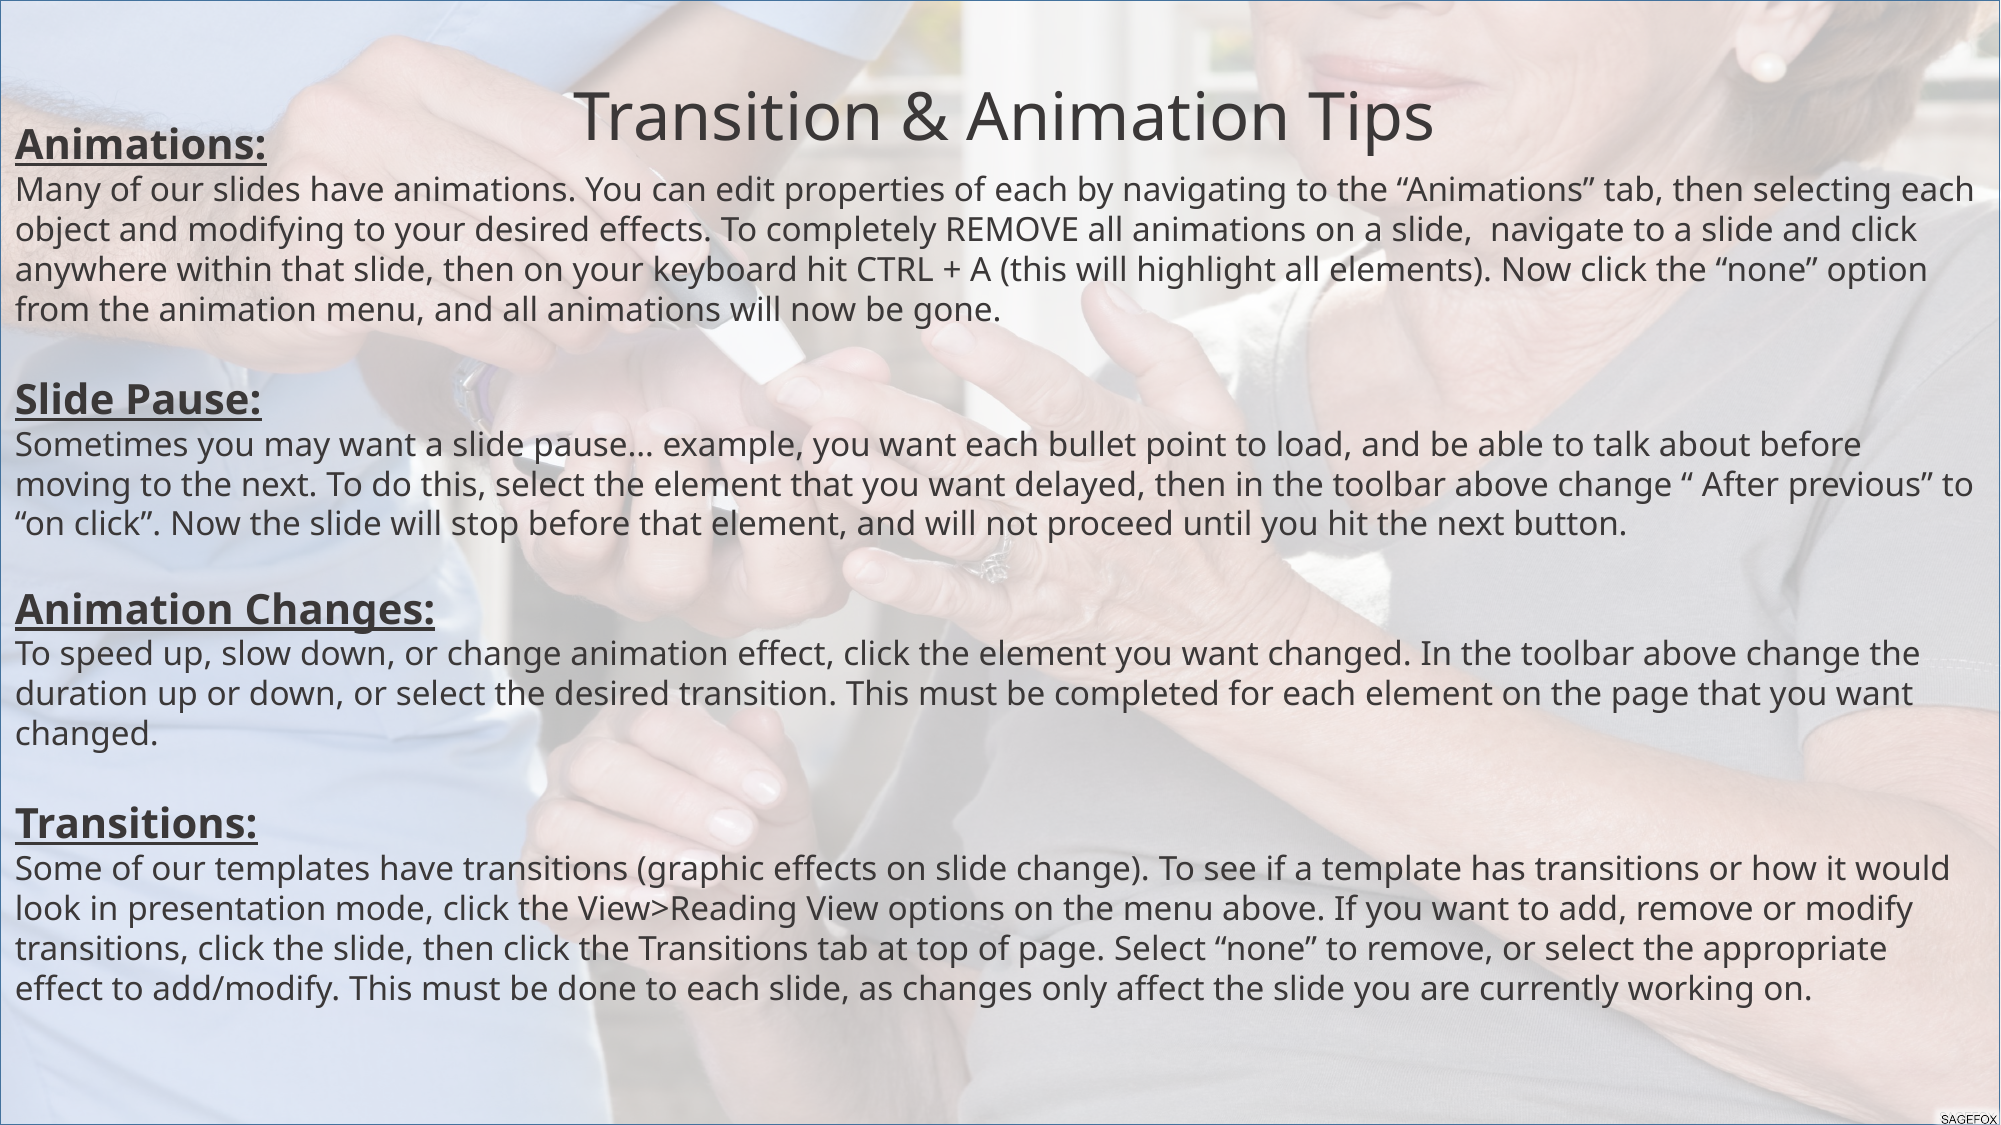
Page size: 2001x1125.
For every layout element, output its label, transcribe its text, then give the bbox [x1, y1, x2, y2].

title Transition & Animation Tips [477, 59, 1532, 177]
picture [1938, 1114, 1999, 1125]
text_box Animations: Many of our slides have animations. You can edit properties of each by navigating to the “Animations” tab, then selecting each object and modifying to your desired effects. To completely REMOVE all animations on a slide, navigate to a slide and click anywhere within that slide, then on your keyboard hit CTRL + A (this will highlight all elements). Now click the “none” option from the animation menu, and all animations will now be gone. Slide Pause: Sometimes you may want a slide pause… example, you want each bullet point to load, and be able to talk about before moving to the next. To do this, select the element that you want delayed, then in the toolbar above change “ After previous” to “on click”. Now the slide will stop before that element, and will not proceed until you hit the next button. Animation Changes: To speed up, slow down, or change animation effect, click the element you want changed. In the toolbar above change the duration up or down, or select the desired transition. This must be completed for each element on the page that you want changed. Transitions: Some of our templates have transitions (graphic effects on slide change). To see if a template has transitions or how it would look in presentation mode, click the View>Reading View options on the menu above. If you want to add, remove or modify transitions, click the slide, then click the Transitions tab at top of page. Select “none” to remove, or select the appropriate effect to add/modify. This must be done to each slide, as changes only affect the slide you are currently working on. [0, 0, 2000, 1125]
